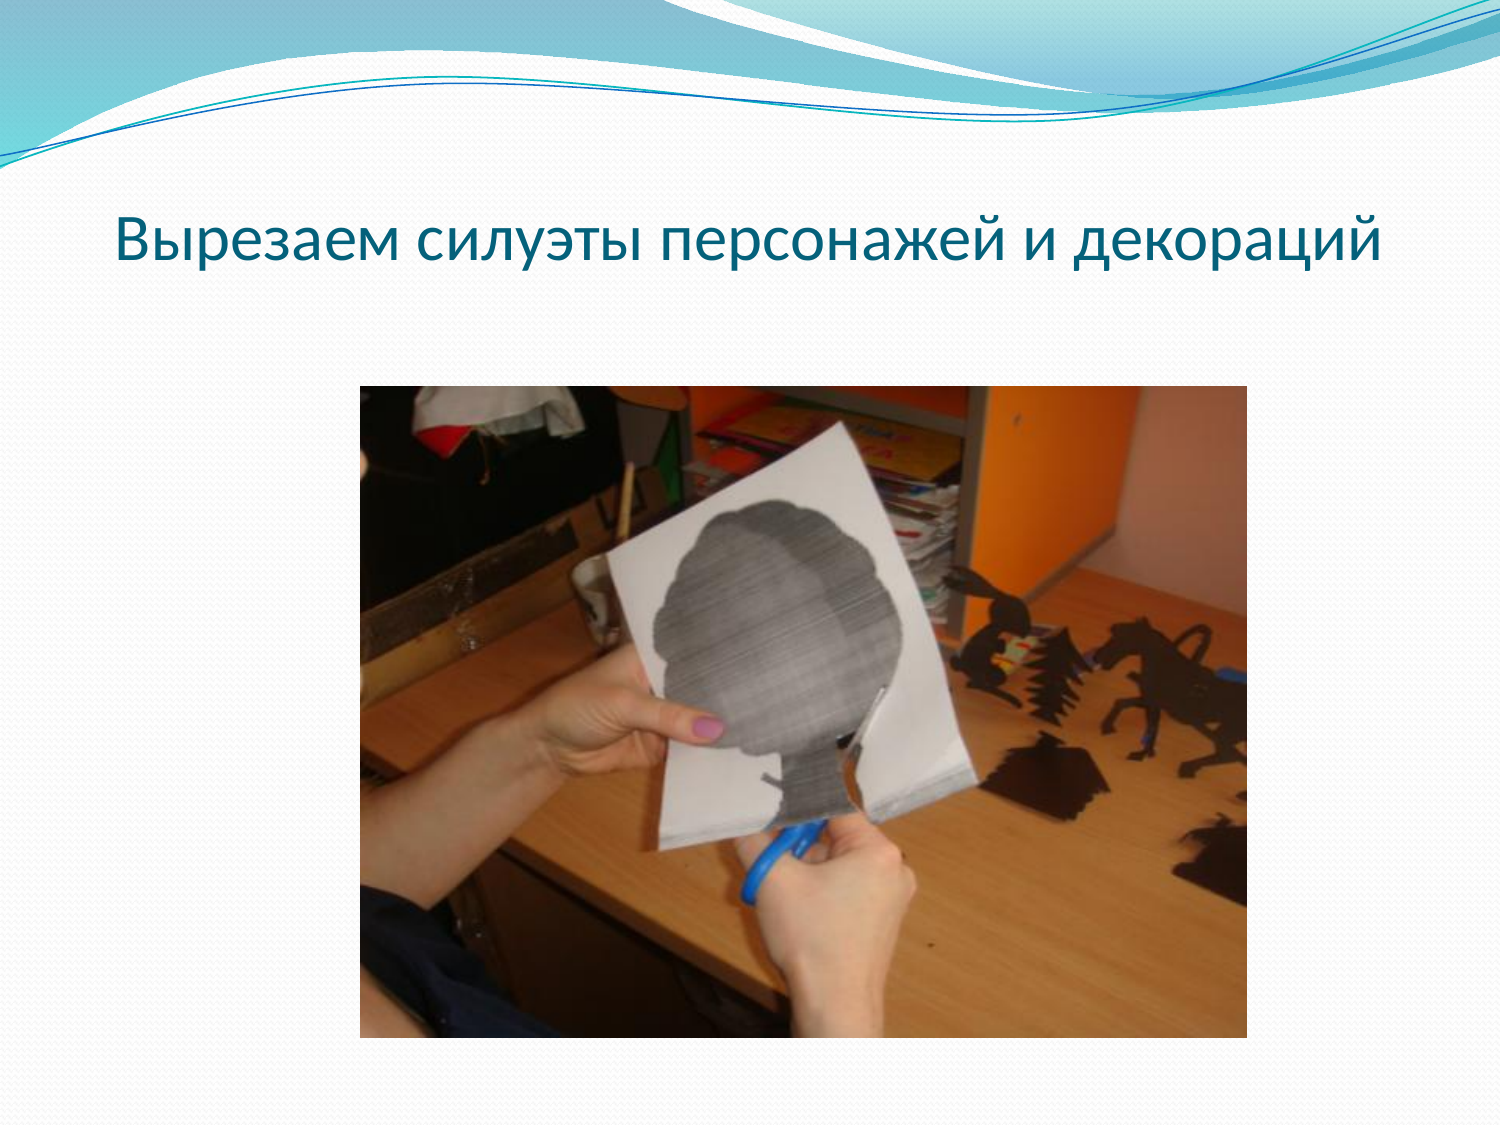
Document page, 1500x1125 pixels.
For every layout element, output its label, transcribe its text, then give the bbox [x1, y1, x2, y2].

title Вырезаем силуэты персонажей и декораций [75, 152, 1425, 364]
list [359, 373, 1247, 1038]
